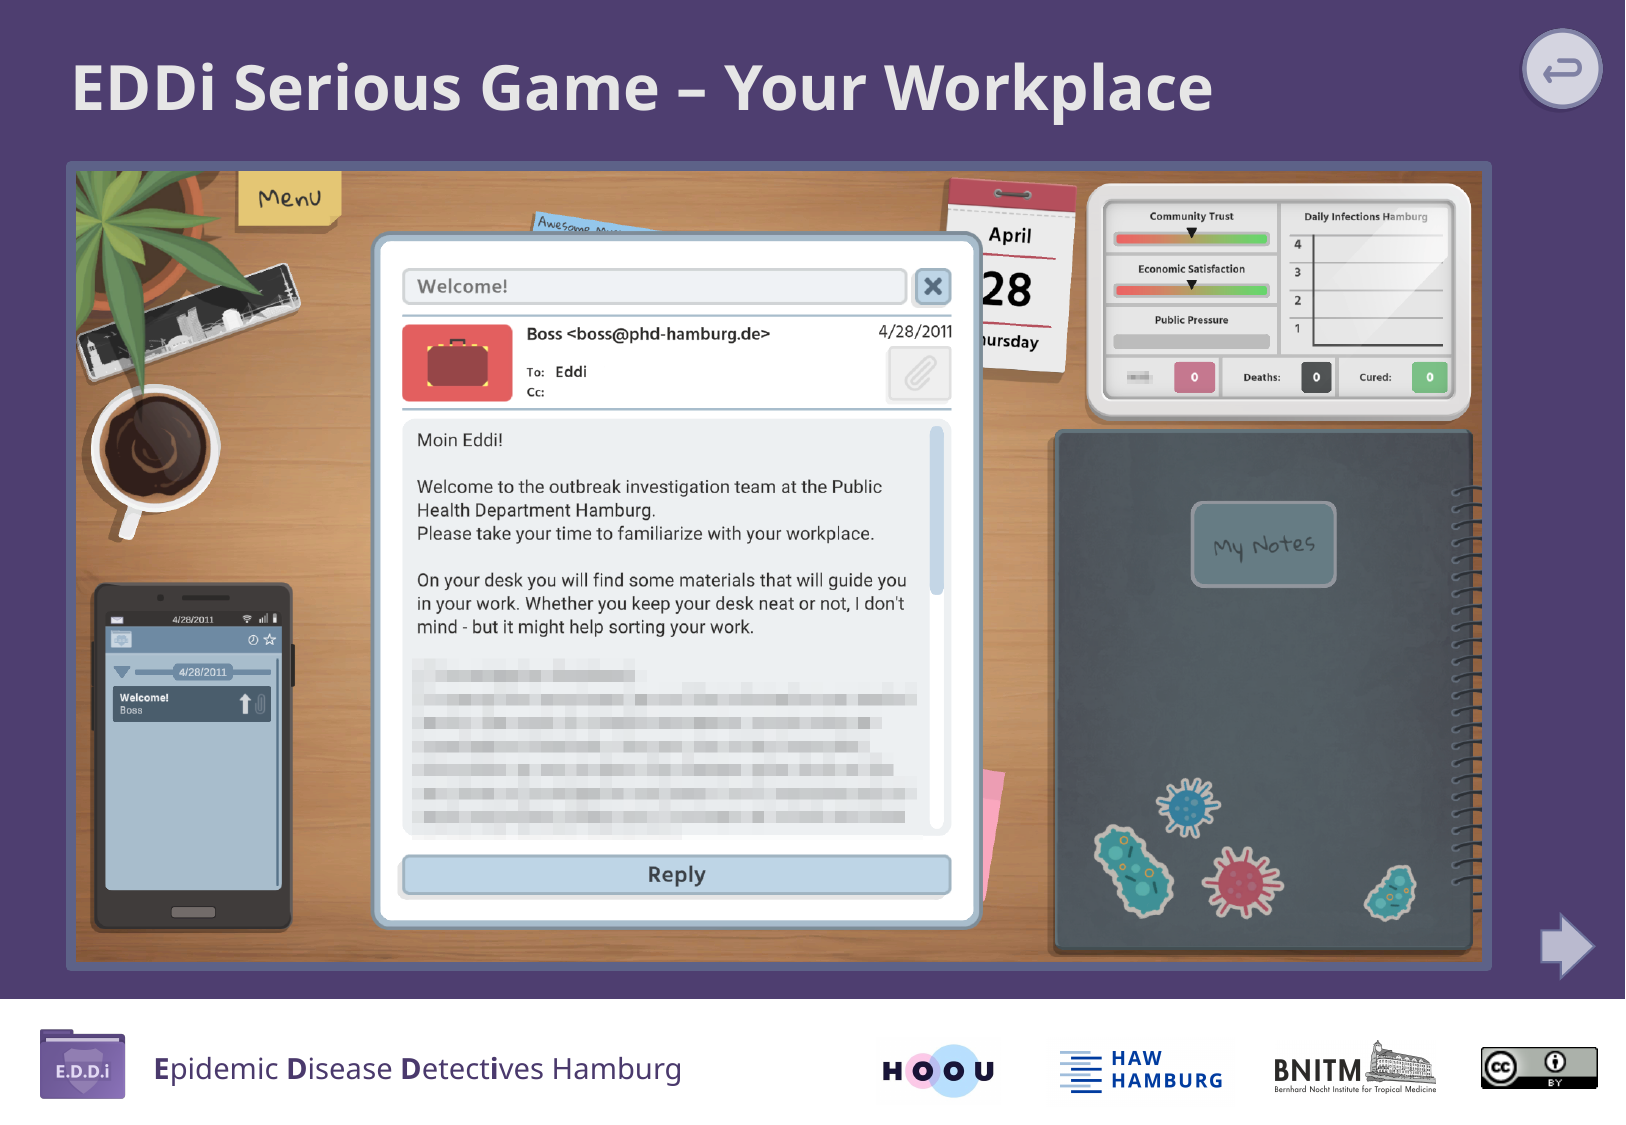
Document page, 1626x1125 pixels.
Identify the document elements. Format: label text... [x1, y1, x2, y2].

picture [31, 1012, 134, 1116]
text_box EDDi Serious Game – Your Workplace [55, 44, 1563, 128]
picture [1046, 1037, 1235, 1107]
picture [1516, 22, 1609, 115]
text_box [1540, 912, 1596, 981]
text_box [0, 999, 1625, 1125]
text_box Epidemic Disease Detectives Hamburg [137, 1042, 876, 1093]
picture [75, 170, 1483, 962]
picture [1275, 1040, 1436, 1094]
picture [1481, 1047, 1598, 1089]
picture [876, 1037, 1001, 1105]
